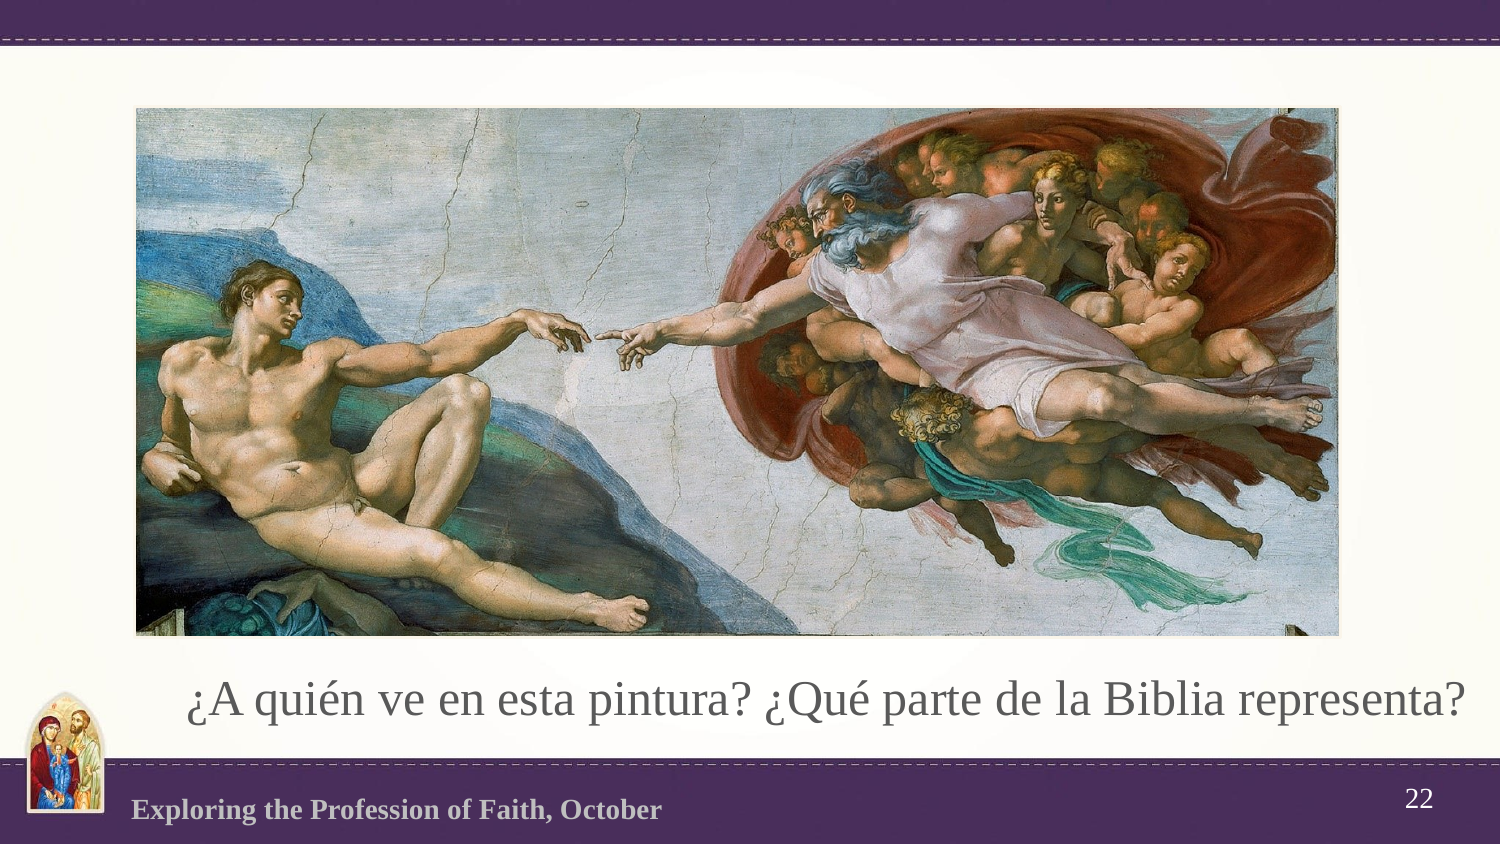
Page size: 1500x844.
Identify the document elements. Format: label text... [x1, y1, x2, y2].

picture [0, 0, 1500, 844]
text_box ¿A quién ve en esta pintura? ¿Qué parte de la Biblia representa? [171, 654, 1500, 734]
slide_number Exploring the Profession of Faith, October [116, 771, 840, 844]
slide_number 22 [1389, 764, 1480, 830]
